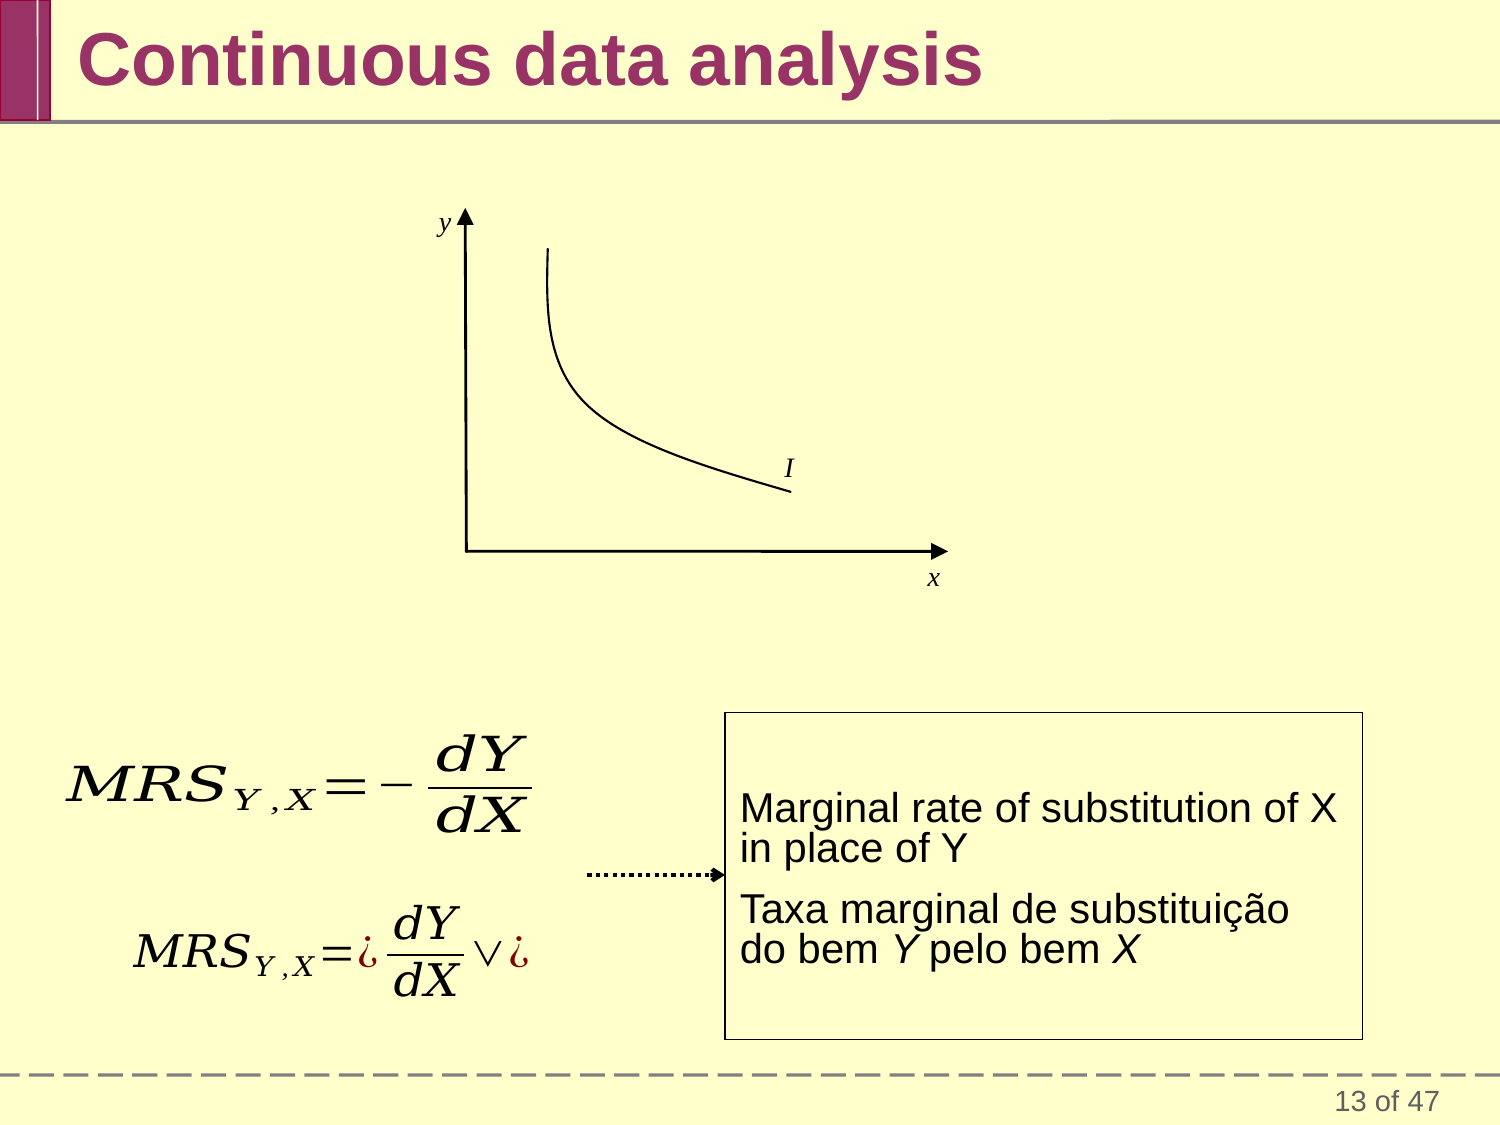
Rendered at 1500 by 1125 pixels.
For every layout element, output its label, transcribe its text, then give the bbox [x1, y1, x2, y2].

title Continuous data analysis [62, 12, 1488, 65]
text_box Marginal rate of substitution of X in place of Y Taxa marginal de substituição do bem Y pelo bem X [725, 712, 1363, 1040]
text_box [87, 137, 1263, 604]
title Continuous data analysis [62, 66, 1488, 113]
